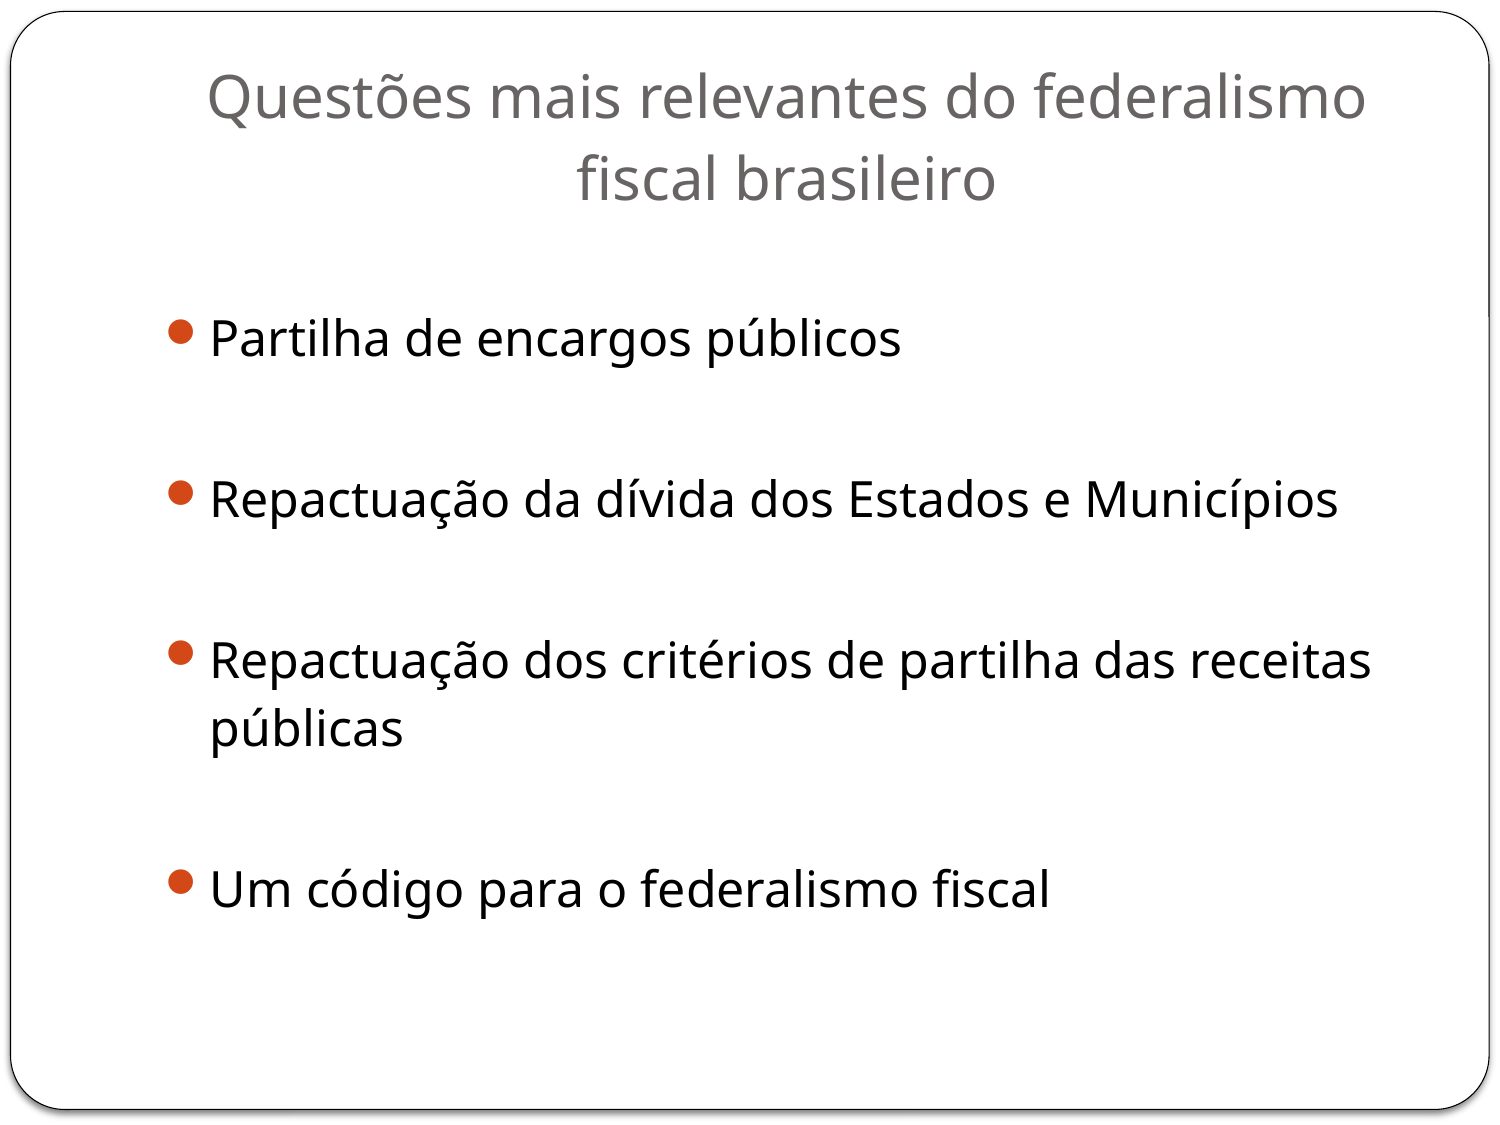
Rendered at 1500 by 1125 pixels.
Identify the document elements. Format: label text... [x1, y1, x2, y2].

title Questões mais relevantes do federalismo fiscal brasileiro [150, 45, 1425, 233]
list Partilha de encargos públicos Repactuação da dívida dos Estados e Municípios Repactuação dos critérios de partilha das receitas públicas Um código para o federalismo fiscal [150, 237, 1425, 988]
